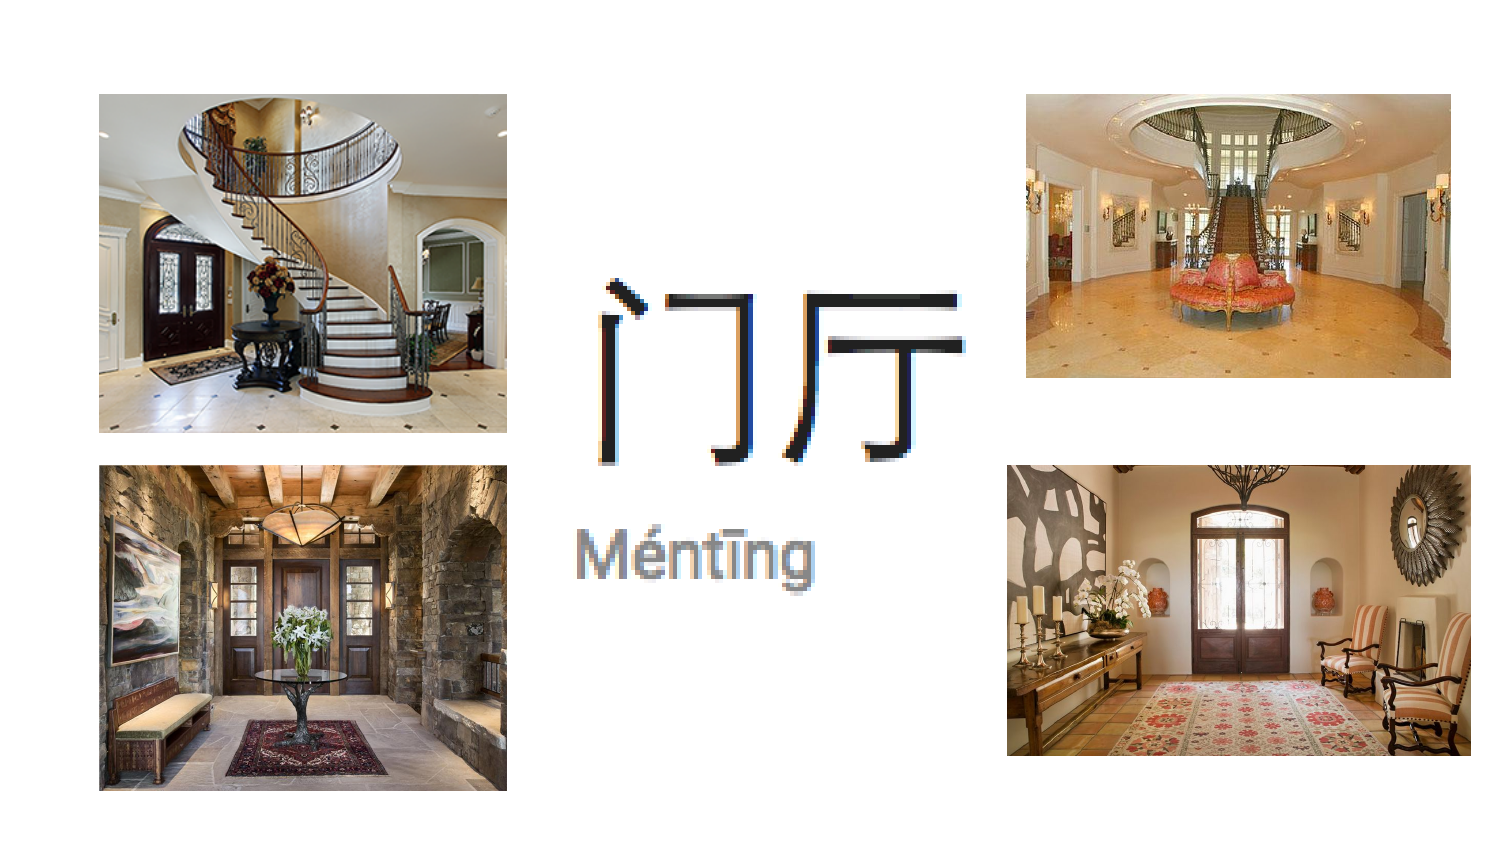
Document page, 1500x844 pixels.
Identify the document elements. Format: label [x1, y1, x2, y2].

picture [543, 227, 1472, 756]
picture [1025, 94, 1451, 378]
picture [99, 94, 507, 434]
picture [99, 465, 507, 791]
